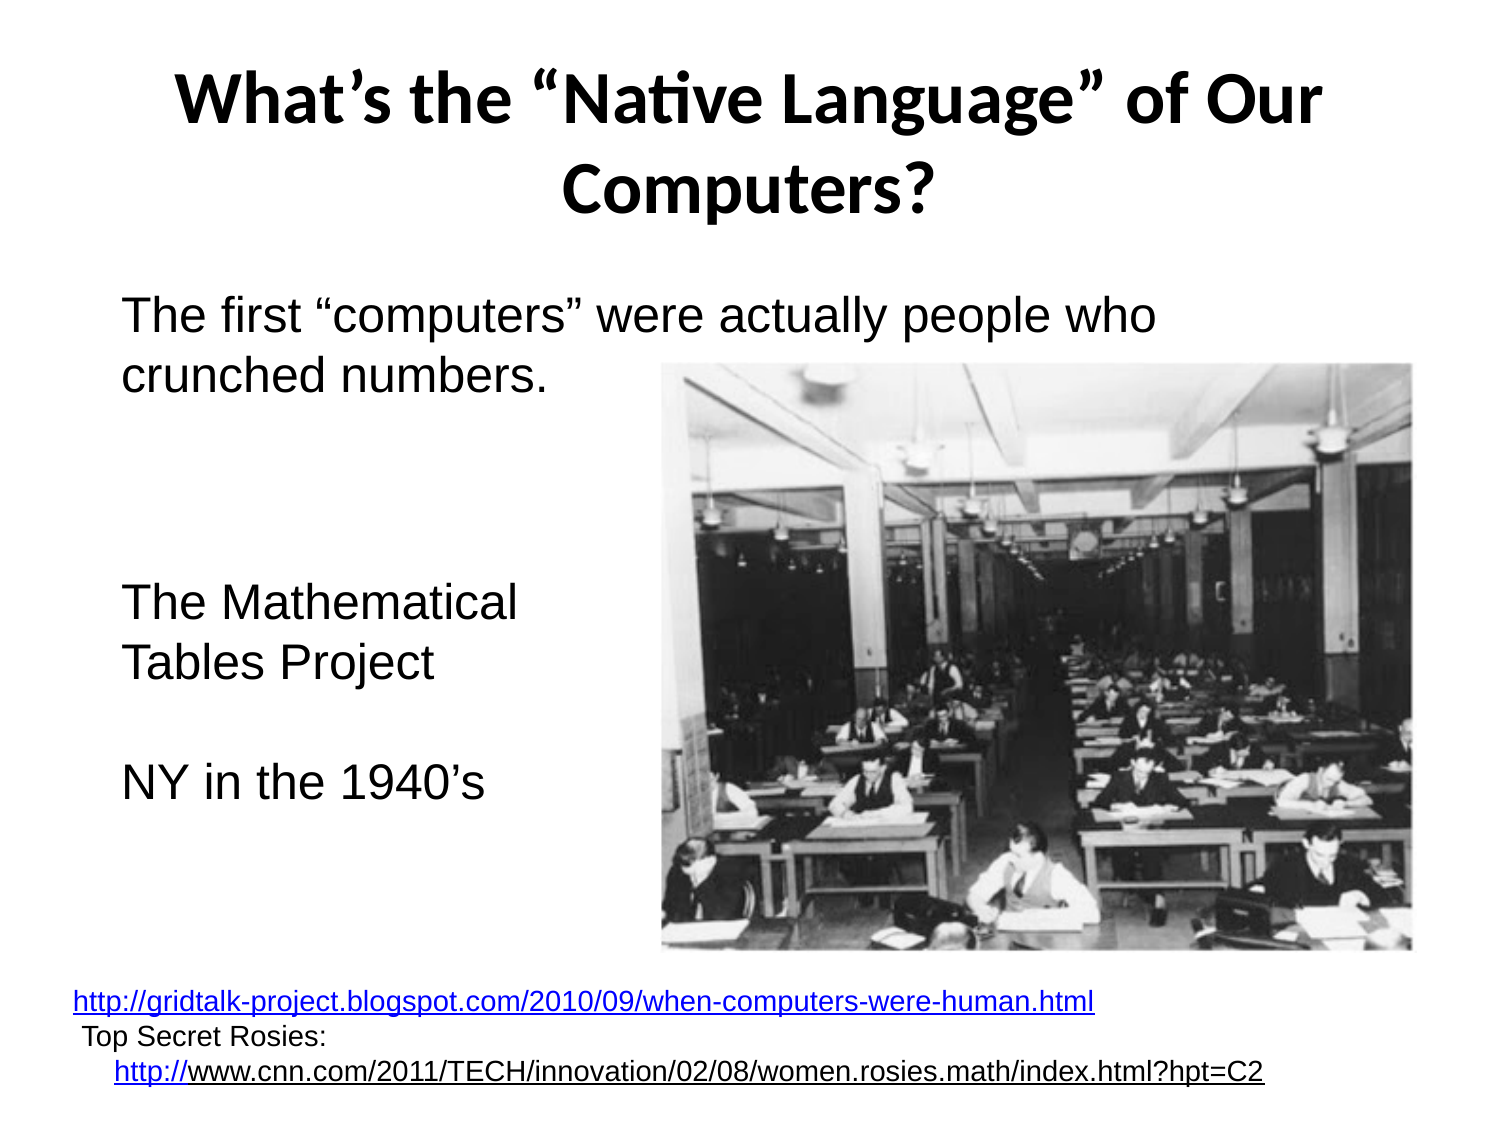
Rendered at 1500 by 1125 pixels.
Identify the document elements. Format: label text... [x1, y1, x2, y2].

text_box The first “computers” were actually people who crunched numbers. [106, 274, 1344, 410]
picture [659, 362, 1417, 953]
text_box The Mathematical Tables Project NY in the 1940’s [106, 562, 588, 818]
text_box http://gridtalk-project.blogspot.com/2010/09/when-computers-were-human.html Top Secret Rosies: http://www.cnn.com/2011/TECH/innovation/02/08/women.rosies.math/index.html?hpt=C2 [58, 974, 1471, 1095]
title What’s the “Native Language” of Our Computers? [75, 45, 1425, 233]
